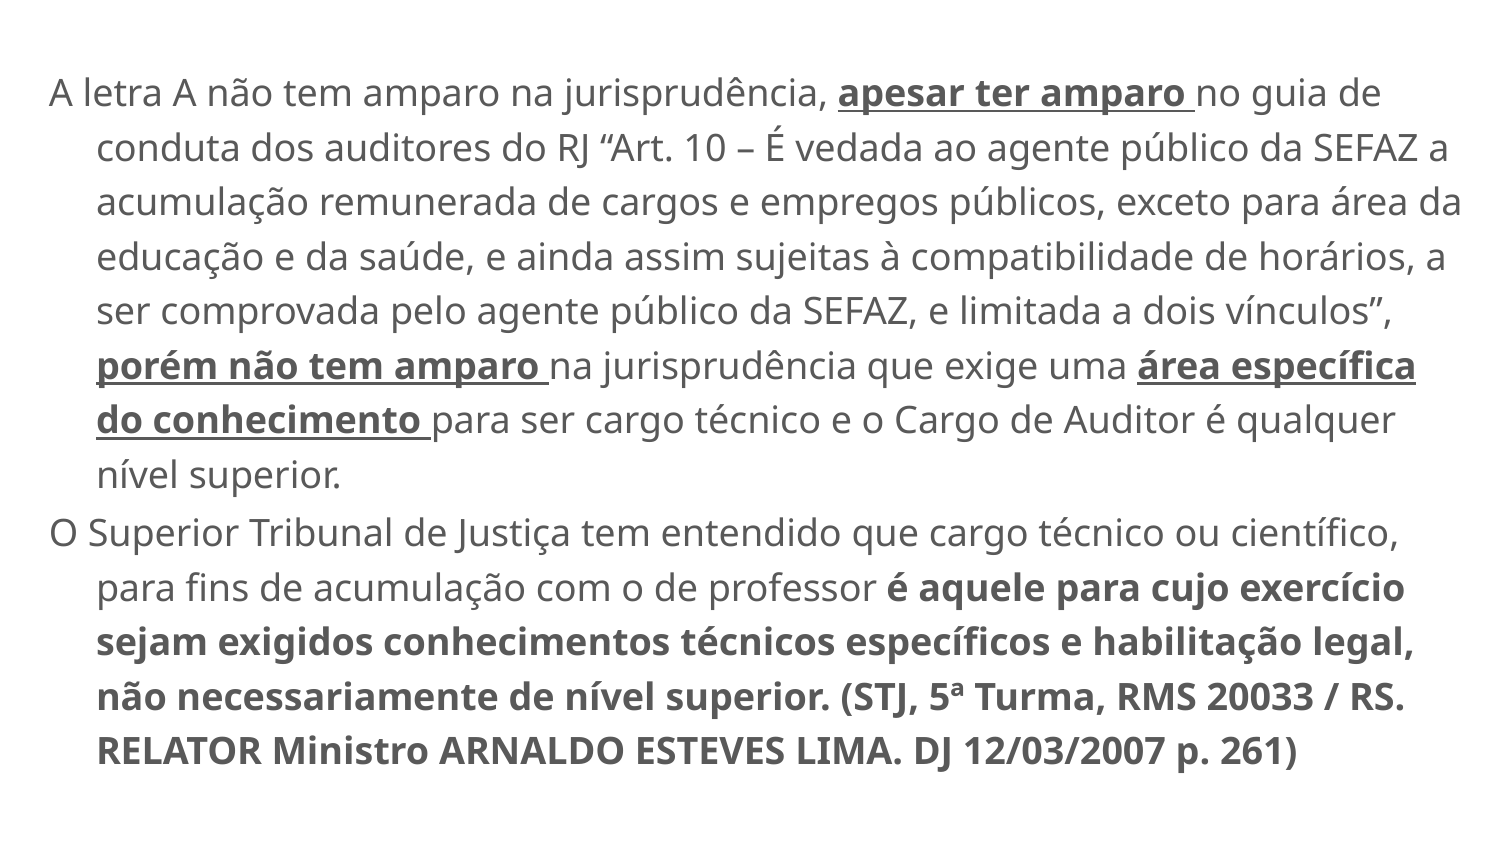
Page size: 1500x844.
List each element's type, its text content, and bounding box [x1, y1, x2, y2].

list A letra A não tem amparo na jurisprudência, apesar ter amparo no guia de conduta dos auditores do RJ “Art. 10 – É vedada ao agente público da SEFAZ a acumulação remunerada de cargos e empregos públicos, exceto para área da educação e da saúde, e ainda assim sujeitas à compatibilidade de horários, a ser comprovada pelo agente público da SEFAZ, e limitada a dois vínculos”, porém não tem amparo na jurisprudência que exige uma área específica do conhecimento para ser cargo técnico e o Cargo de Auditor é qualquer nível superior. O Superior Tribunal de Justiça tem entendido que cargo técnico ou científico, para fins de acumulação com o de professor é aquele para cujo exercício sejam exigidos conhecimentos técnicos específicos e habilitação legal, não necessariamente de nível superior. (STJ, 5ª Turma, RMS 20033 / RS. RELATOR Ministro ARNALDO ESTEVES LIMA. DJ 12/03/2007 p. 261) [18, 48, 1486, 823]
